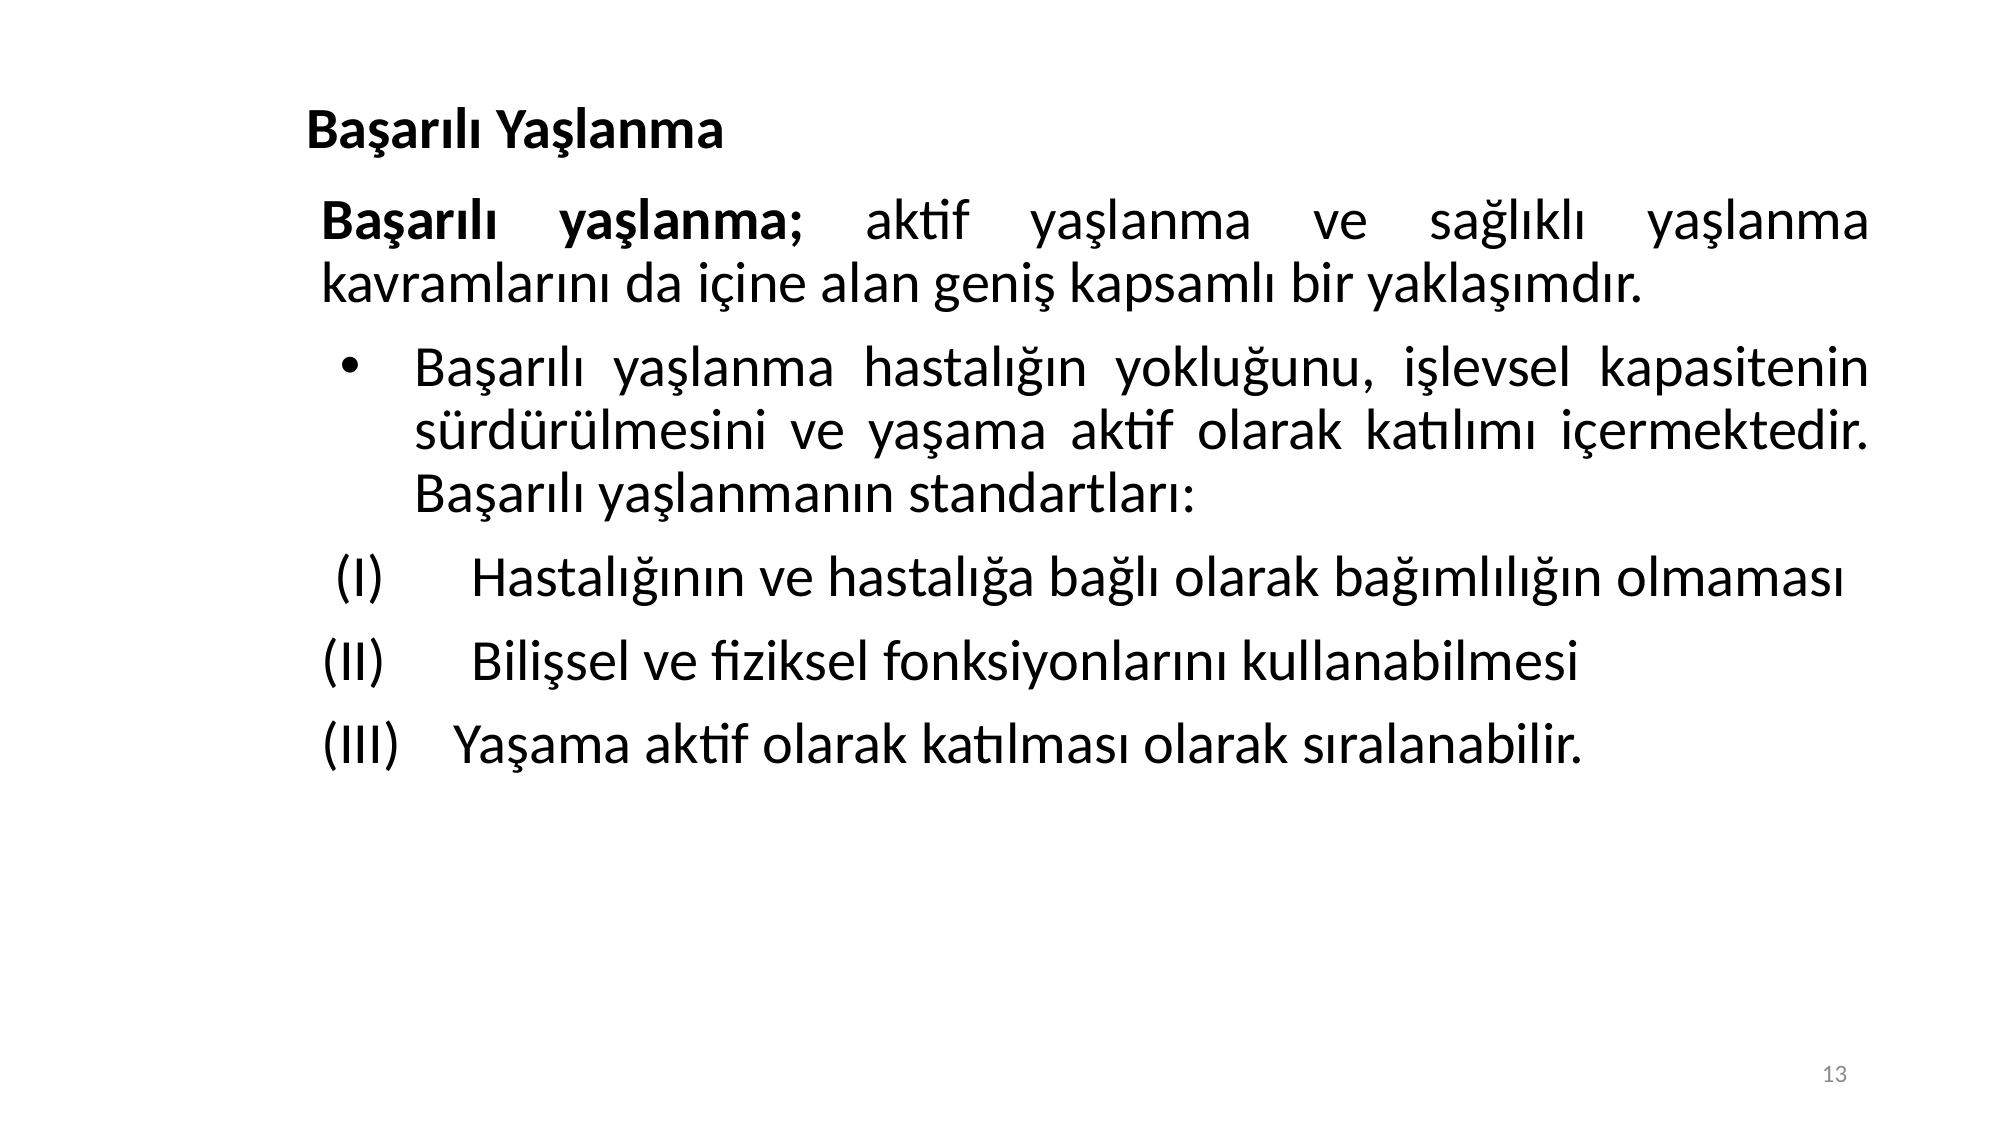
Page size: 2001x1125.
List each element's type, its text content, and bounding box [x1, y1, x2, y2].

list Başarılı yaşlanma; aktif yaşlanma ve sağlıklı yaşlanma kavramlarını da içine alan geniş kapsamlı bir yaklaşımdır. Başarılı yaşlanma hastalığın yokluğunu, işlevsel kapasitenin sürdürülmesini ve yaşama aktif olarak katılımı içermektedir. Başarılı yaşlanmanın standartları: (I) Hastalığının ve hastalığa bağlı olarak bağımlılığın olmaması (II) Bilişsel ve fiziksel fonksiyonlarını kullanabilmesi (III) Yaşama aktif olarak katılması olarak sıralanabilir. [291, 182, 1886, 1035]
title Başarılı Yaşlanma [291, 76, 1913, 183]
slide_number 13 [1412, 1042, 1863, 1103]
